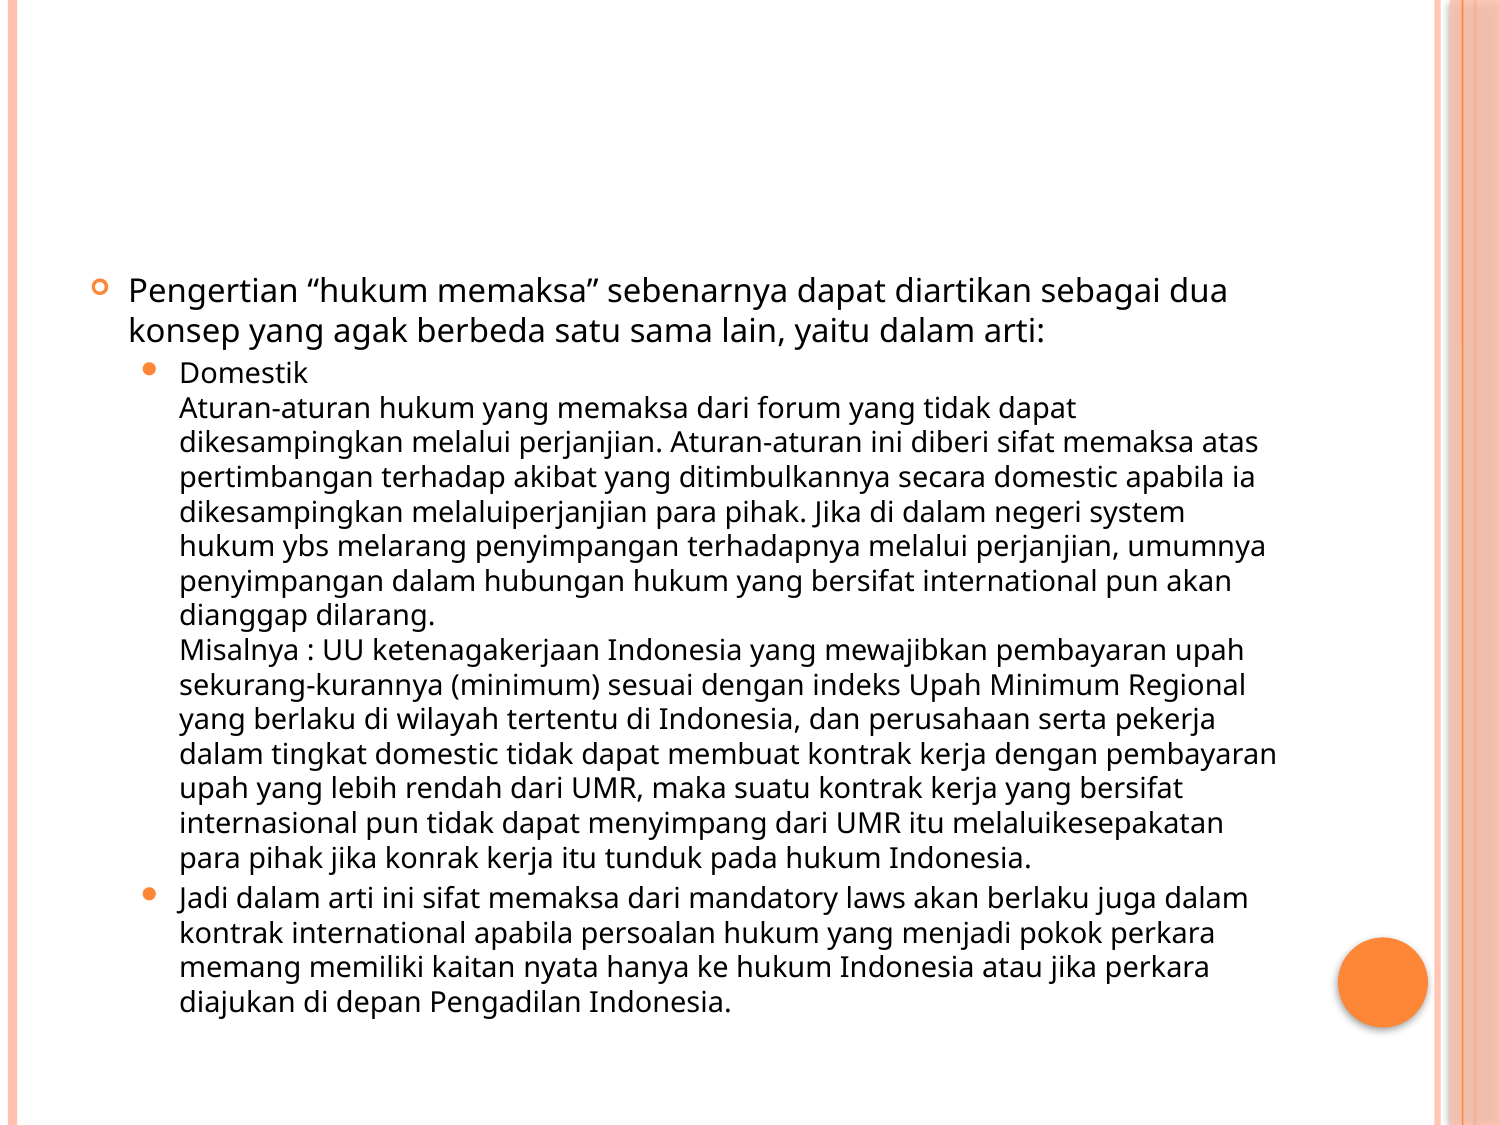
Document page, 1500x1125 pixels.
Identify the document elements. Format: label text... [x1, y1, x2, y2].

list Pengertian “hukum memaksa” sebenarnya dapat diartikan sebagai dua konsep yang agak berbeda satu sama lain, yaitu dalam arti: Domestik Aturan-aturan hukum yang memaksa dari forum yang tidak dapat dikesampingkan melalui perjanjian. Aturan-aturan ini diberi sifat memaksa atas pertimbangan terhadap akibat yang ditimbulkannya secara domestic apabila ia dikesampingkan melaluiperjanjian para pihak. Jika di dalam negeri system hukum ybs melarang penyimpangan terhadapnya melalui perjanjian, umumnya penyimpangan dalam hubungan hukum yang bersifat international pun akan dianggap dilarang. Misalnya : UU ketenagakerjaan Indonesia yang mewajibkan pembayaran upah sekurang-kurannya (minimum) sesuai dengan indeks Upah Minimum Regional yang berlaku di wilayah tertentu di Indonesia, dan perusahaan serta pekerja dalam tingkat domestic tidak dapat membuat kontrak kerja dengan pembayaran upah yang lebih rendah dari UMR, maka suatu kontrak kerja yang bersifat internasional pun tidak dapat menyimpang dari UMR itu melaluikesepakatan para pihak jika konrak kerja itu tunduk pada hukum Indonesia. Jadi dalam arti ini sifat memaksa dari mandatory laws akan berlaku juga dalam kontrak international apabila persoalan hukum yang menjadi pokok perkara memang memiliki kaitan nyata hanya ke hukum Indonesia atau jika perkara diajukan di depan Pengadilan Indonesia. [75, 262, 1300, 1062]
